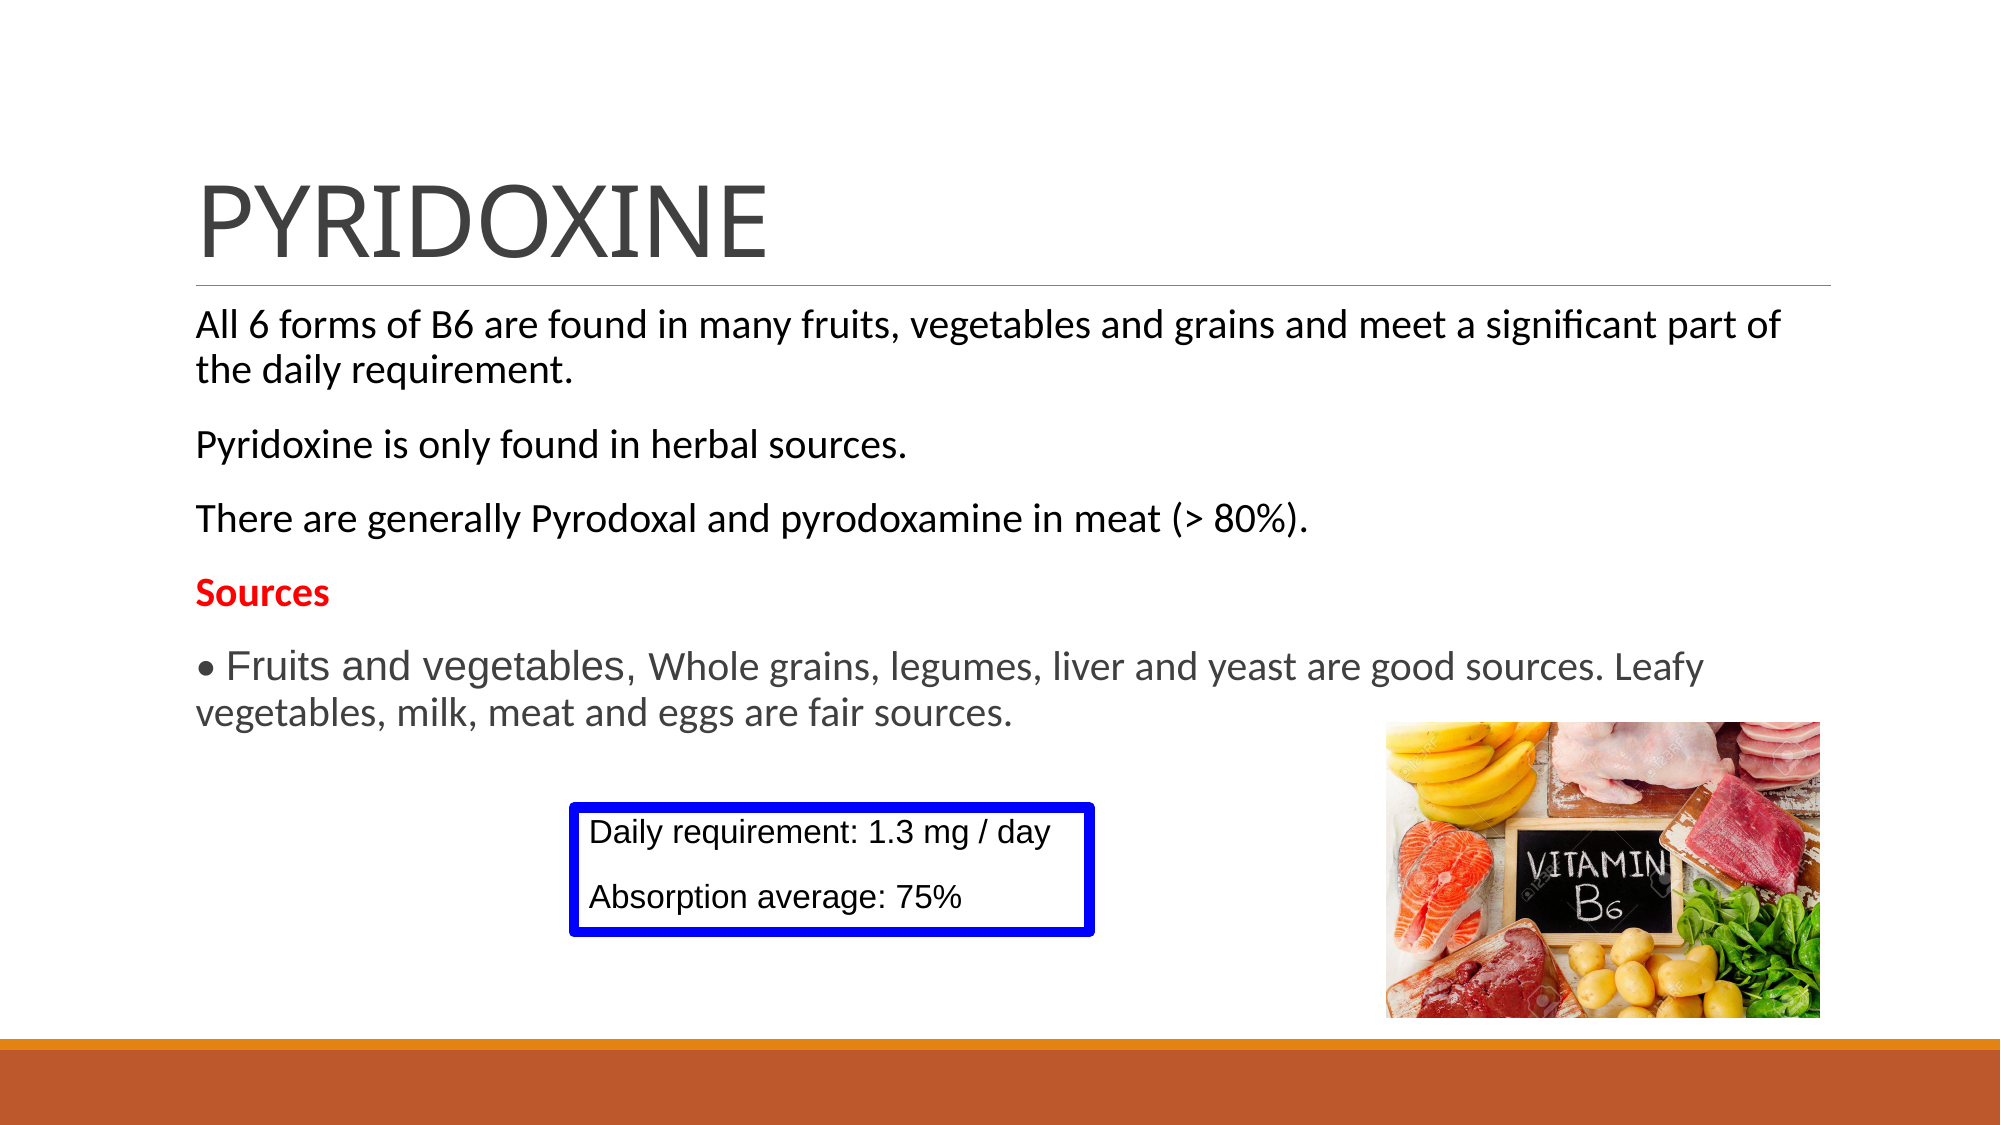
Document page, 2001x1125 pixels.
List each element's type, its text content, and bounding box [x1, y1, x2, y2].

text_box Daily requirement: 1.3 mg / day Absorption average: 75% [573, 806, 1091, 933]
picture [1386, 721, 1820, 1018]
title PYRIDOXINE [180, 47, 1830, 285]
list All 6 forms of B6 are found in many fruits, vegetables and grains and meet a significant part of the daily requirement. Pyridoxine is only found in herbal sources. There are generally Pyrodoxal and pyrodoxamine in meat (> 80%). Sources • Fruits and vegetables, Whole grains, legumes, liver and yeast are good sources. Leafy vegetables, milk, meat and eggs are fair sources. [180, 295, 1830, 963]
